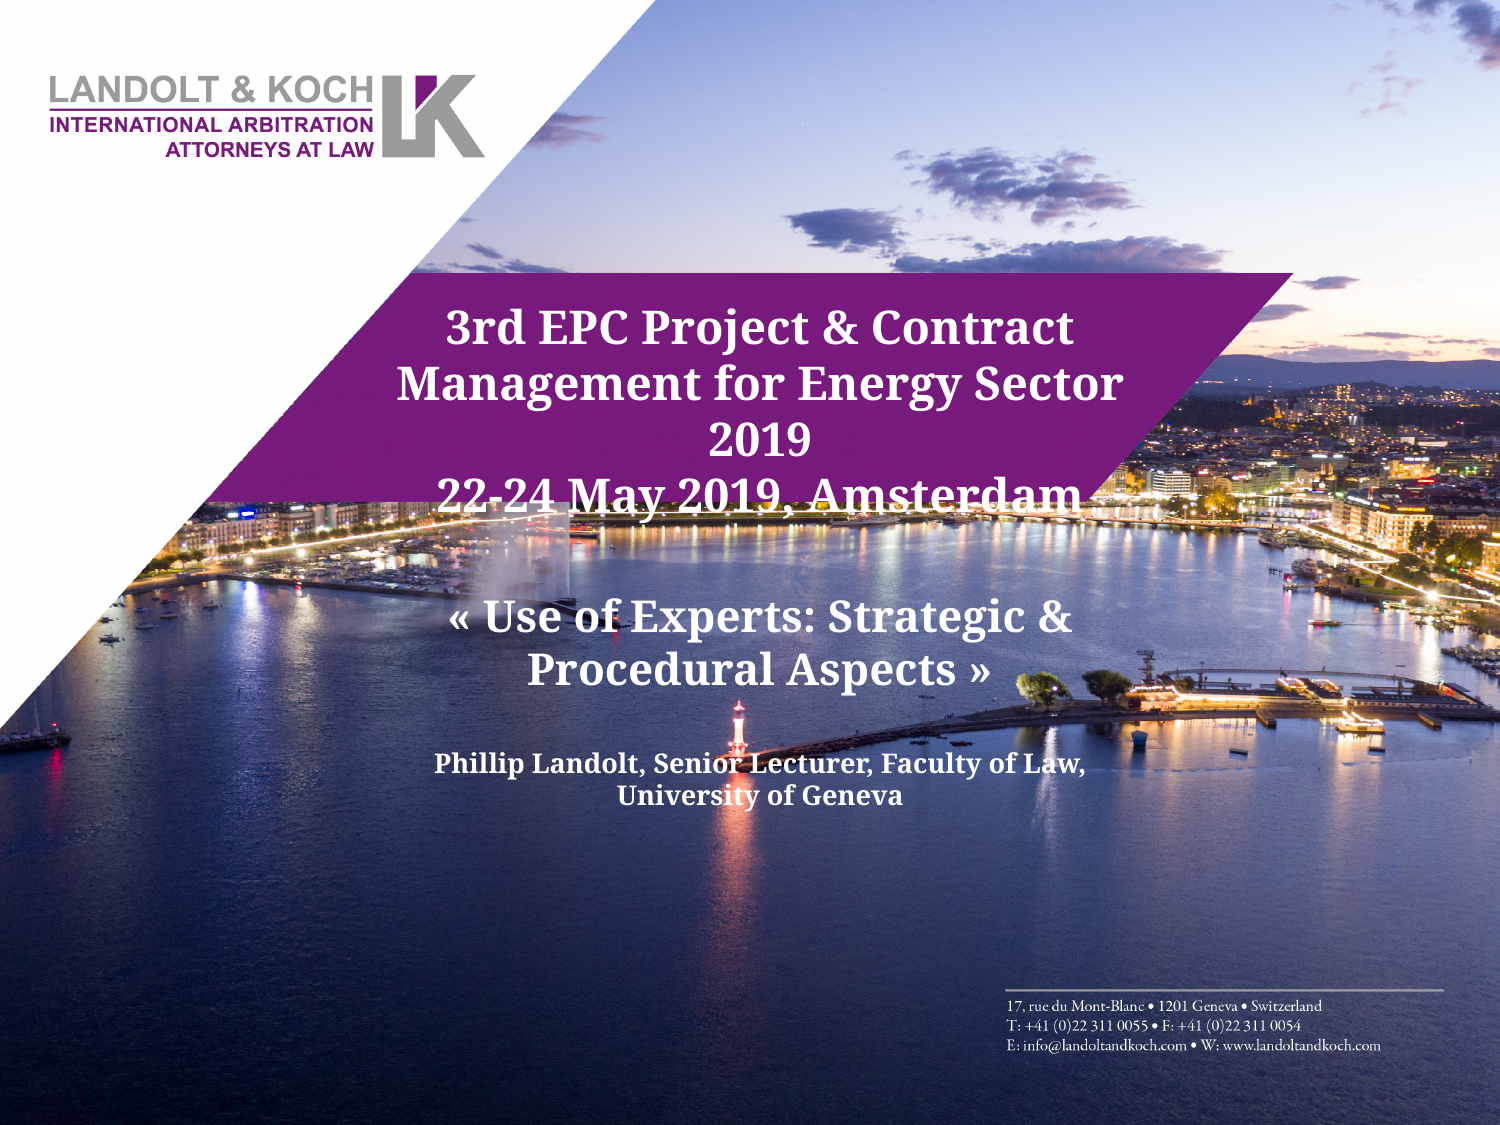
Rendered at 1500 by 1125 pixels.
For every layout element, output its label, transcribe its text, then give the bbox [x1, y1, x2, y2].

text_box 3rd EPC Project & Contract Management for Energy Sector 2019 22-24 May 2019, Amsterdam [372, 290, 1148, 529]
text_box « Use of Experts: Strategic & Procedural Aspects » Phillip Landolt, Senior Lecturer, Faculty of Law, University of Geneva [372, 581, 1148, 820]
picture [0, 0, 1500, 1125]
